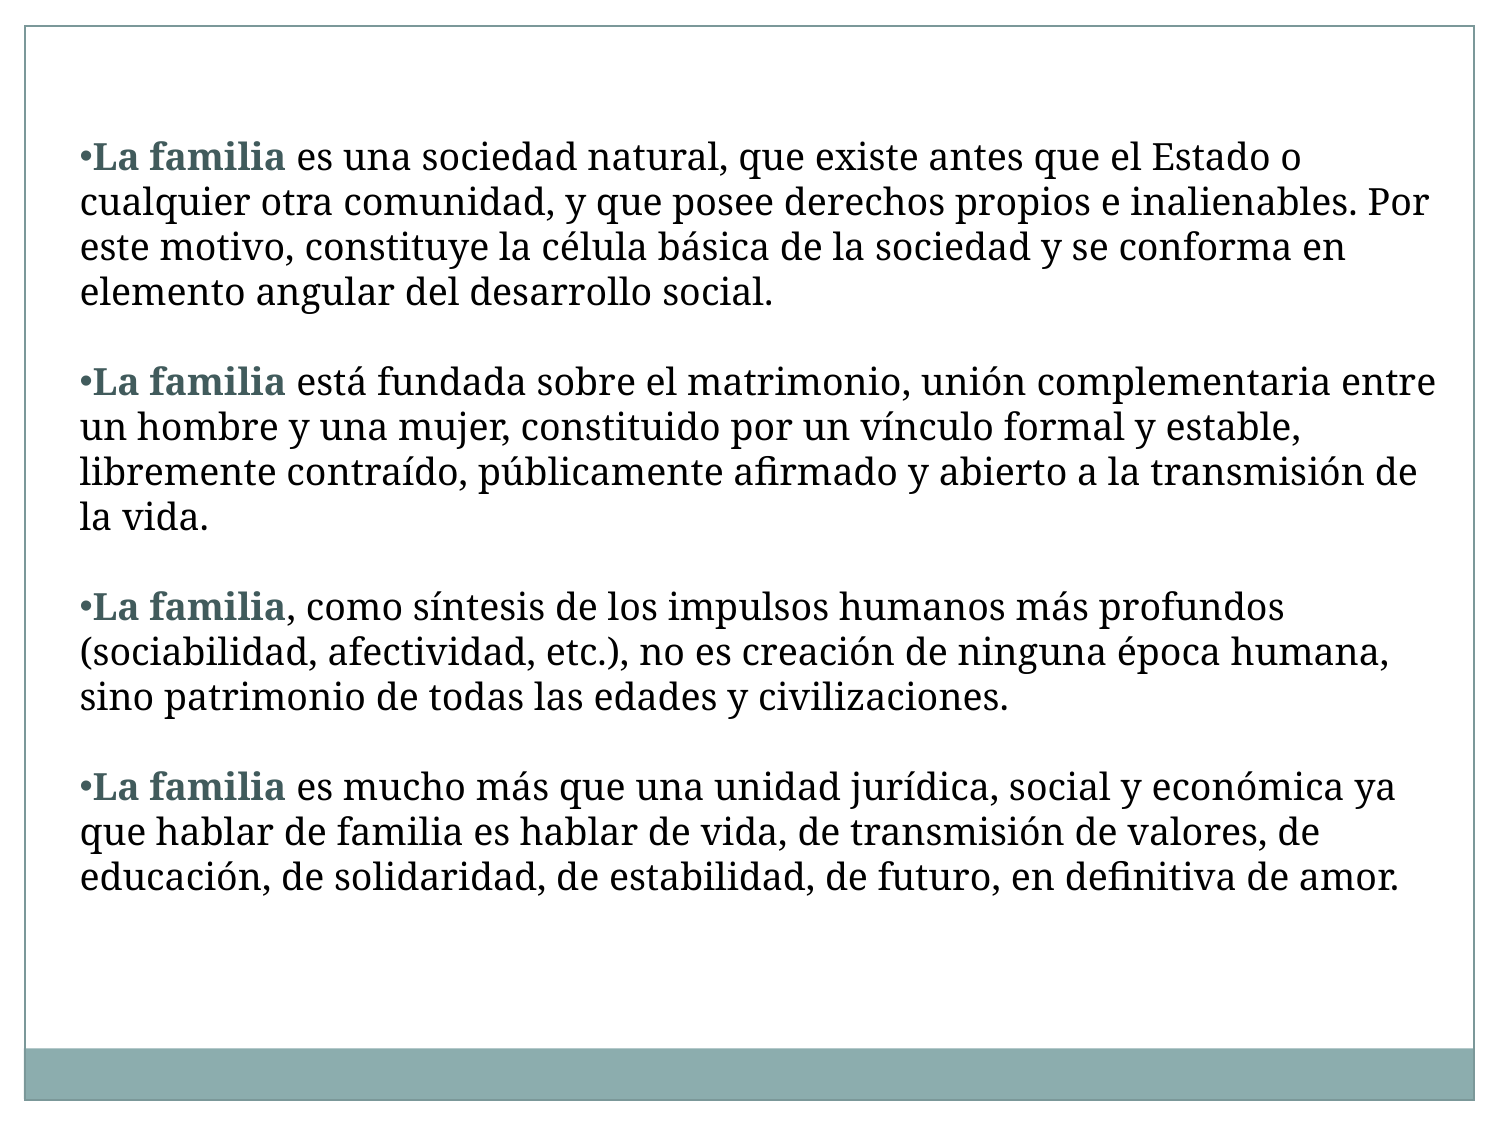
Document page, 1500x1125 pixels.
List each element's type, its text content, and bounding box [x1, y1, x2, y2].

text_box La familia es una sociedad natural, que existe antes que el Estado o cualquier otra comunidad, y que posee derechos propios e inalienables. Por este motivo, constituye la célula básica de la sociedad y se conforma en elemento angular del desarrollo social. La familia está fundada sobre el matrimonio, unión complementaria entre un hombre y una mujer, constituido por un vínculo formal y estable, libremente contraído, públicamente afirmado y abierto a la transmisión de la vida. La familia, como síntesis de los impulsos humanos más profundos (sociabilidad, afectividad, etc.), no es creación de ninguna época humana, sino patrimonio de todas las edades y civilizaciones. La familia es mucho más que una unidad jurídica, social y económica ya que hablar de familia es hablar de vida, de transmisión de valores, de educación, de solidaridad, de estabilidad, de futuro, en definitiva de amor. [64, 125, 1459, 906]
